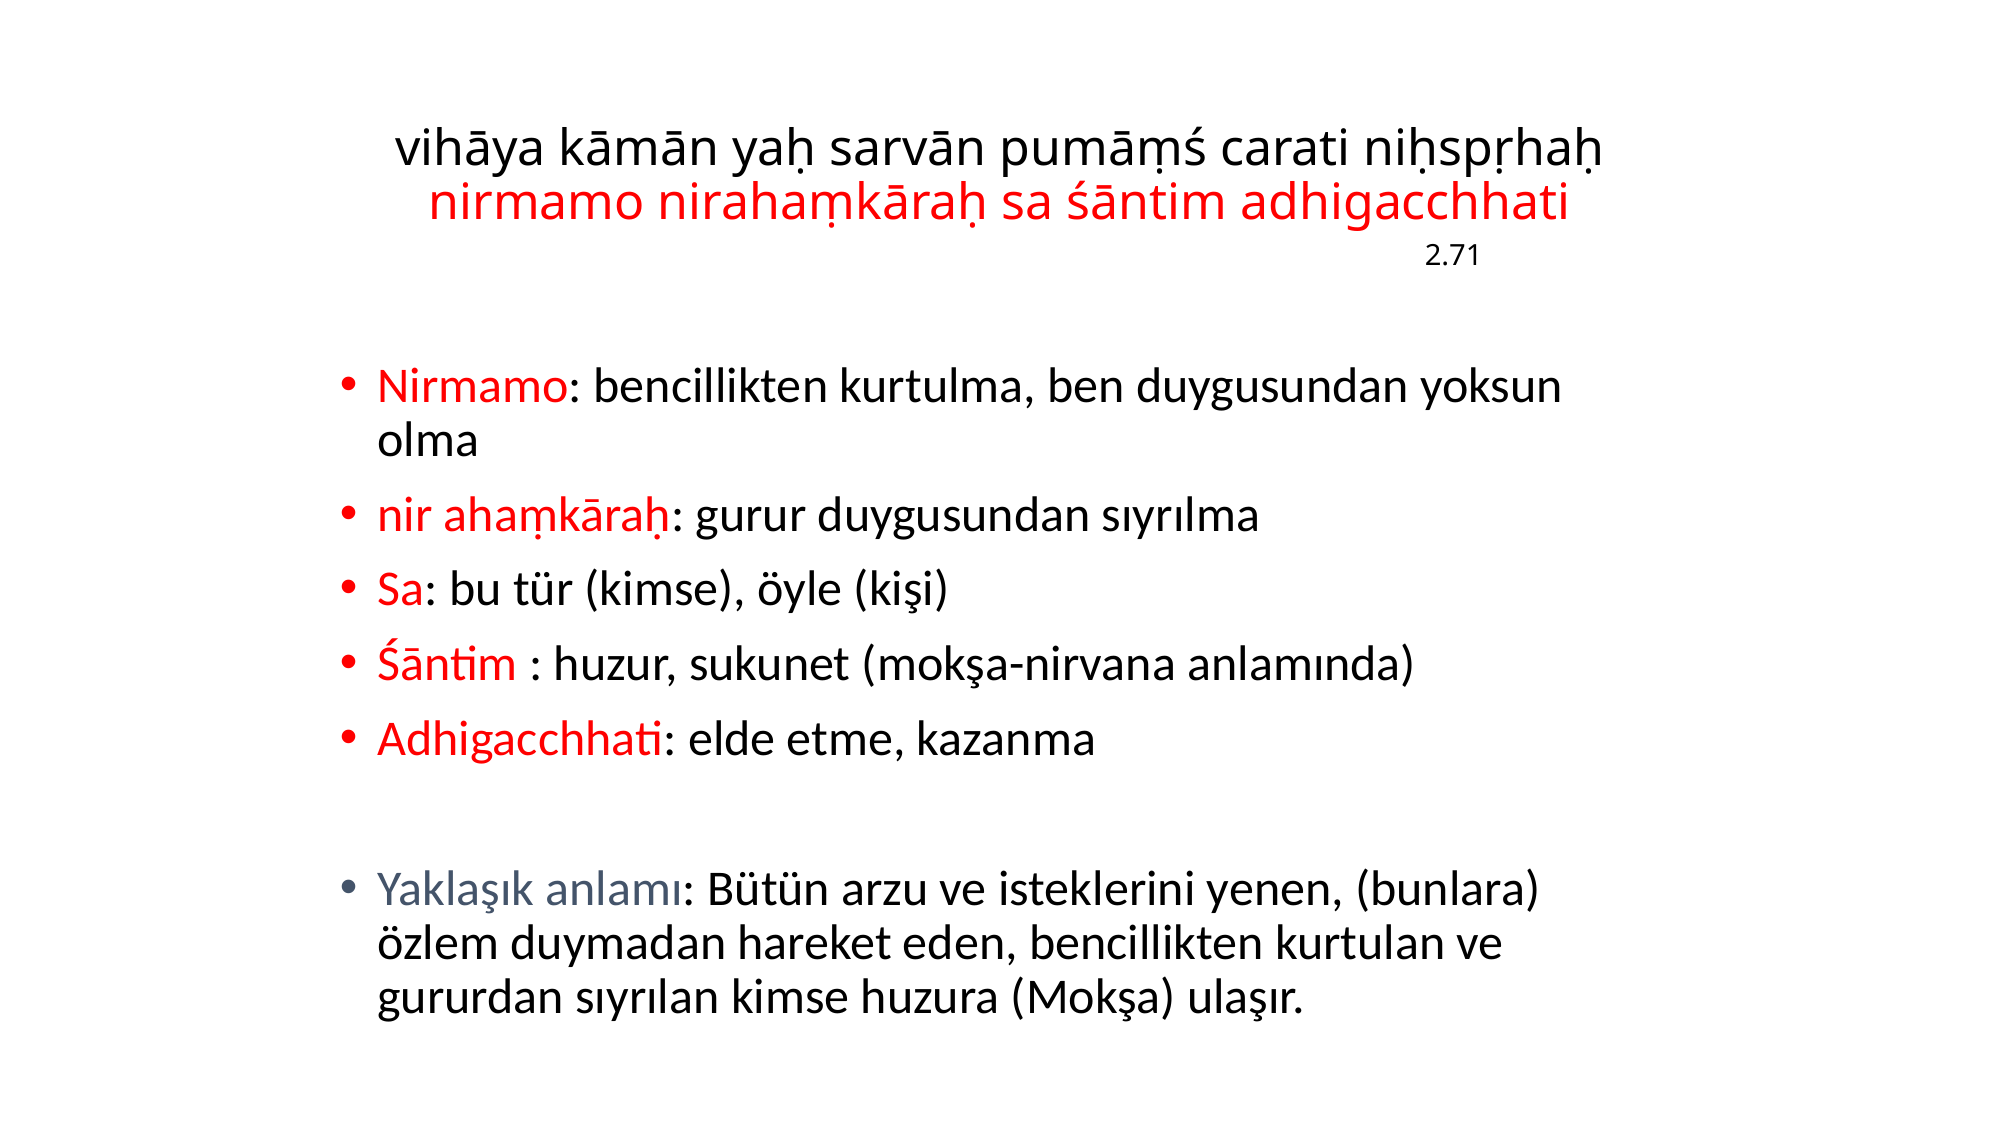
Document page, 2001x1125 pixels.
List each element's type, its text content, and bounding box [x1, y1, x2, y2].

title vihāya kāmān yaḥ sarvān pumāṃś carati niḥspṛhaḥ nirmamo nirahaṃkāraḥ sa śāntim adhigacchhati 2.71 [324, 93, 1675, 304]
list Nirmamo: bencillikten kurtulma, ben duygusundan yoksun olma nir ahaṃkāraḥ: gurur duygusundan sıyrılma Sa: bu tür (kimse), öyle (kişi) Śāntim : huzur, sukunet (mokşa-nirvana anlamında) Adhigacchhati: elde etme, kazanma Yaklaşık anlamı: Bütün arzu ve isteklerini yenen, (bunlara) özlem duymadan hareket eden, bencillikten kurtulan ve gururdan sıyrılan kimse huzura (Mokşa) ulaşır. [324, 351, 1675, 1079]
